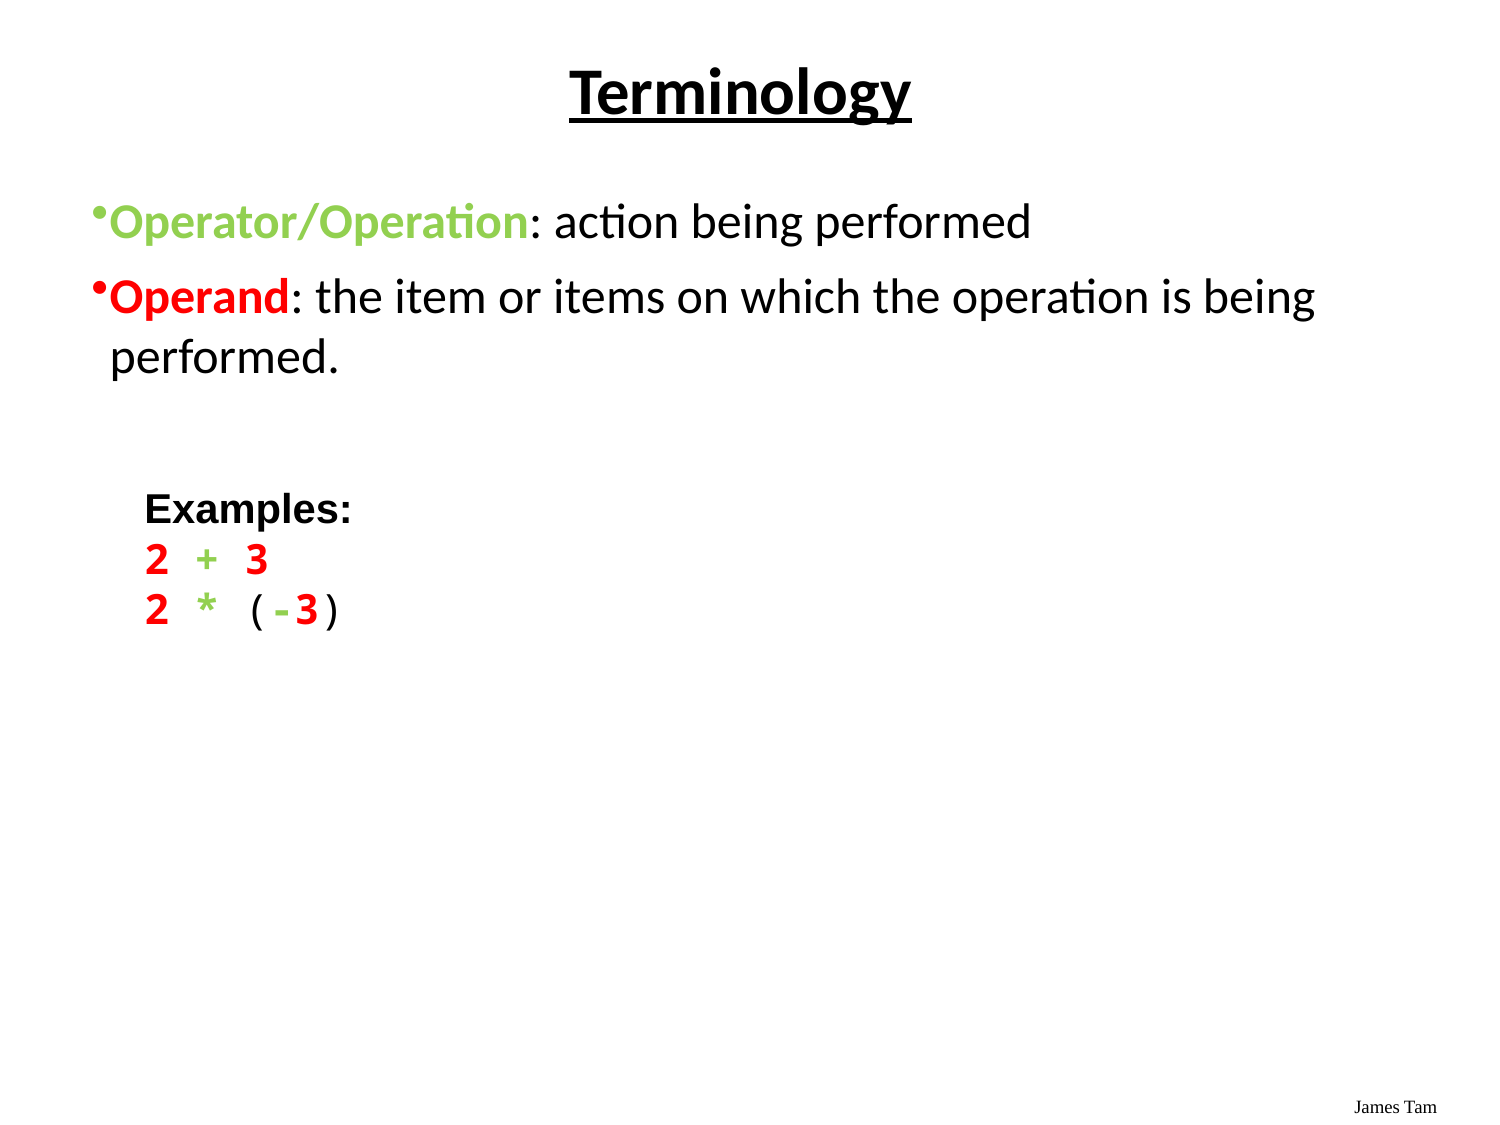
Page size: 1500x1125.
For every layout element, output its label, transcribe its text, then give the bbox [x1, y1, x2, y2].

list Operator/Operation: action being performed Operand: the item or items on which the operation is being performed. [76, 180, 1418, 1062]
title Terminology [70, 49, 1411, 136]
text_box Examples: 2 + 3 2 * (-3) [129, 474, 488, 640]
